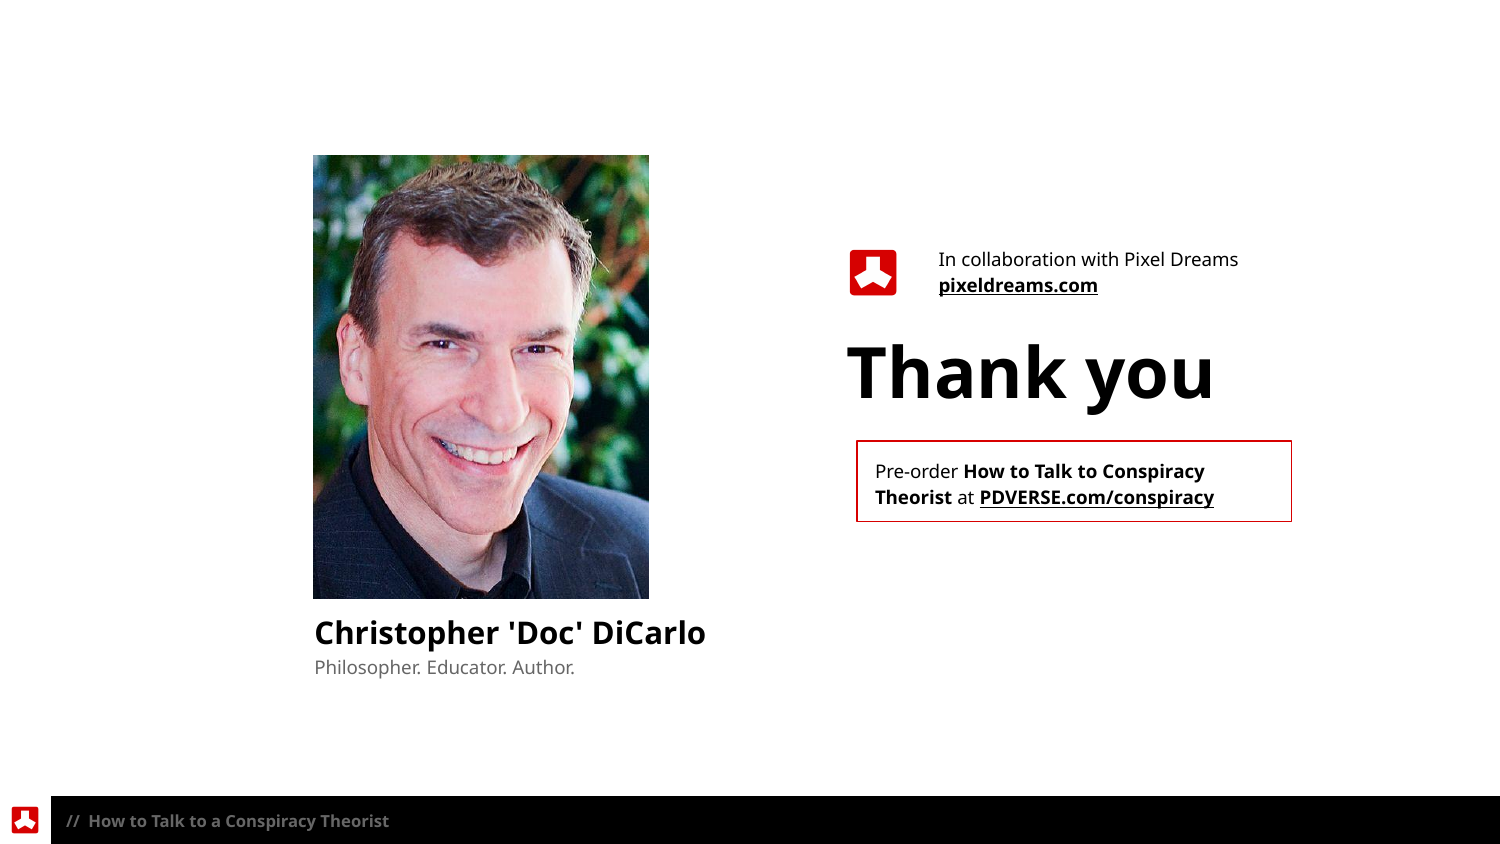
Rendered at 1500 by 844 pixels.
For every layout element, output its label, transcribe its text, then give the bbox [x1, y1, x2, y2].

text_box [299, 154, 723, 689]
text_box Thank you [831, 313, 1302, 429]
text_box Pre-order How to Talk to Conspiracy Theorist at PDVERSE.com/conspiracy [860, 441, 1289, 527]
picture [10, 805, 40, 835]
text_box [847, 231, 1275, 309]
